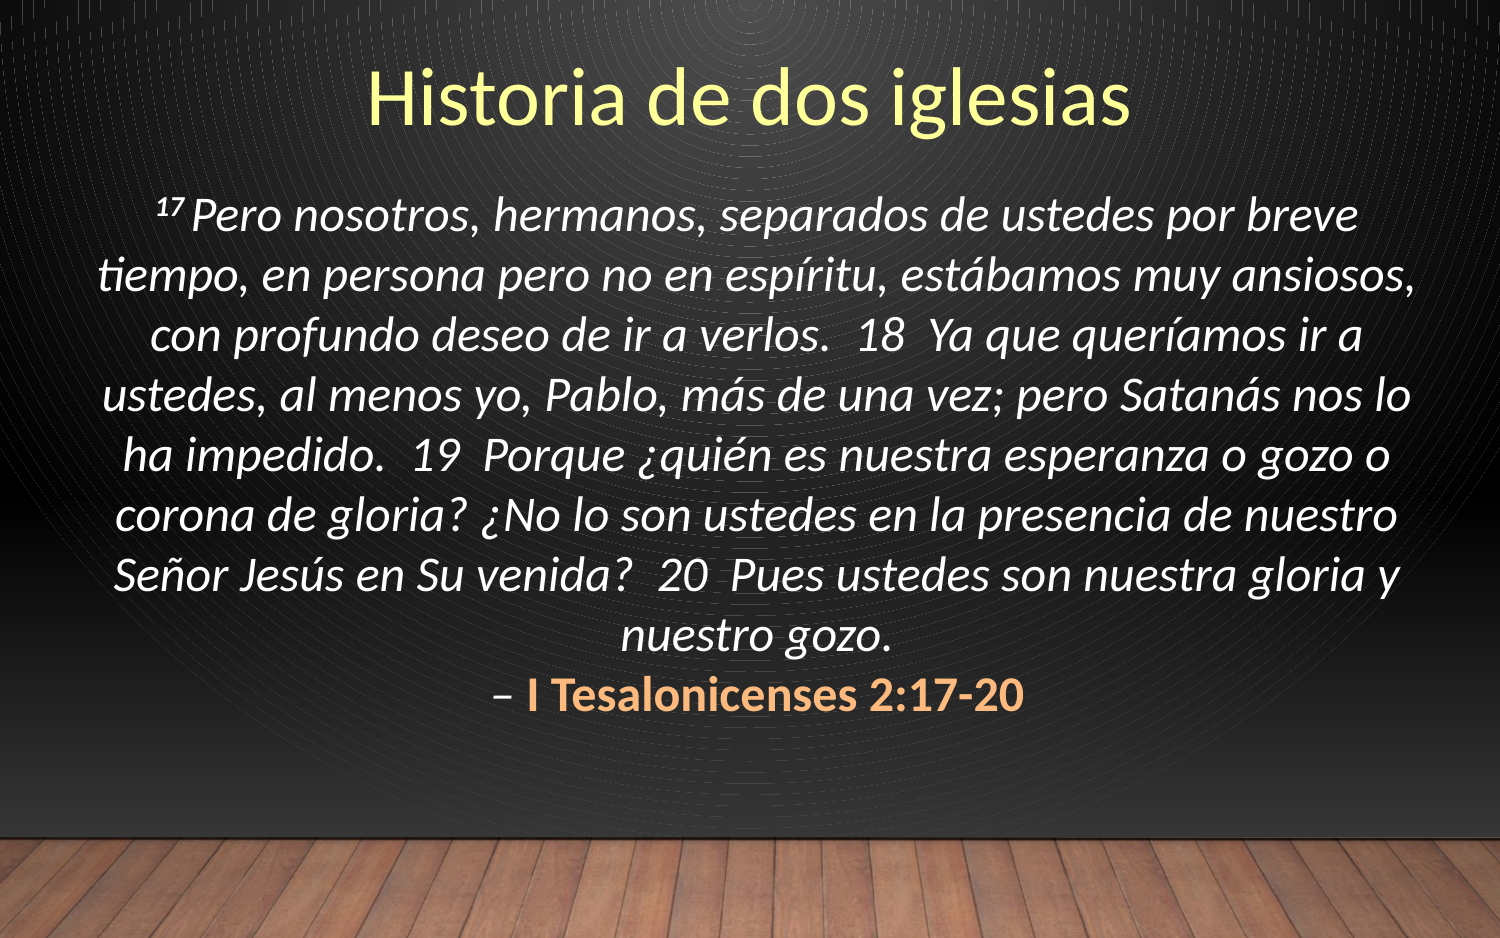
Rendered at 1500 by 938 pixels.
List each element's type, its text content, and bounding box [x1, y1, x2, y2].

title Historia de dos iglesias [107, 0, 1393, 174]
picture [0, 837, 1500, 938]
text_box 17 Pero nosotros, hermanos, separados de ustedes por breve tiempo, en persona pero no en espíritu, estábamos muy ansiosos, con profundo deseo de ir a verlos. 18 Ya que queríamos ir a ustedes, al menos yo, Pablo, más de una vez; pero Satanás nos lo ha impedido. 19 Porque ¿quién es nuestra esperanza o gozo o corona de gloria? ¿No lo son ustedes en la presencia de nuestro Señor Jesús en Su venida? 20 Pues ustedes son nuestra gloria y nuestro gozo. – I Tesalonicenses 2:17-20 [70, 174, 1445, 729]
